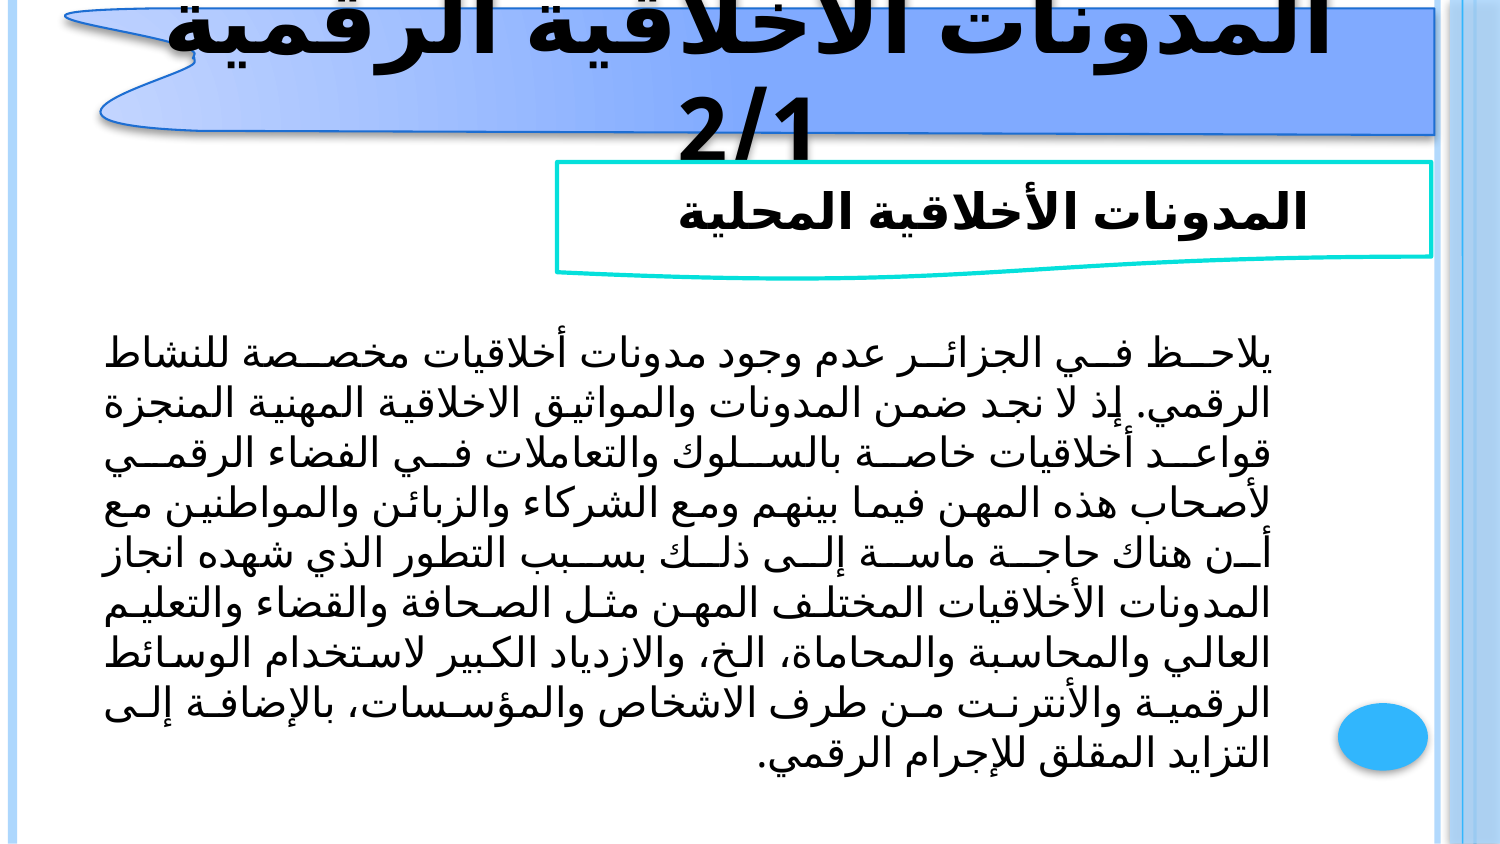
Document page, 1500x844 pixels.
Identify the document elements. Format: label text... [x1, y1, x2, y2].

text_box المدونات الأخلاقية المحلية [554, 159, 1434, 281]
text_box المدونات الأخلاقية الرقمية 2/1 [64, 7, 1436, 137]
text_box يلاحظ في الجزائر عدم وجود مدونات أخلاقيات مخصصة للنشاط الرقمي. إذ لا نجد ضمن المدونات والمواثيق الاخلاقية المهنية المنجزة قواعد أخلاقيات خاصة بالسلوك والتعاملات في الفضاء الرقمي لأصحاب هذه المهن فيما بينهم ومع الشركاء والزبائن والمواطنين مع أن هناك حاجة ماسة إلى ذلك بسبب التطور الذي شهده انجاز المدونات الأخلاقيات المختلف المهن مثل الصحافة والقضاء والتعليم العالي والمحاسبة والمحاماة، الخ، والازدياد الكبير لاستخدام الوسائط الرقمية والأنترنت من طرف الاشخاص والمؤسسات، بالإضافة إلى التزايد المقلق للإجرام الرقمي. [88, 318, 1288, 784]
